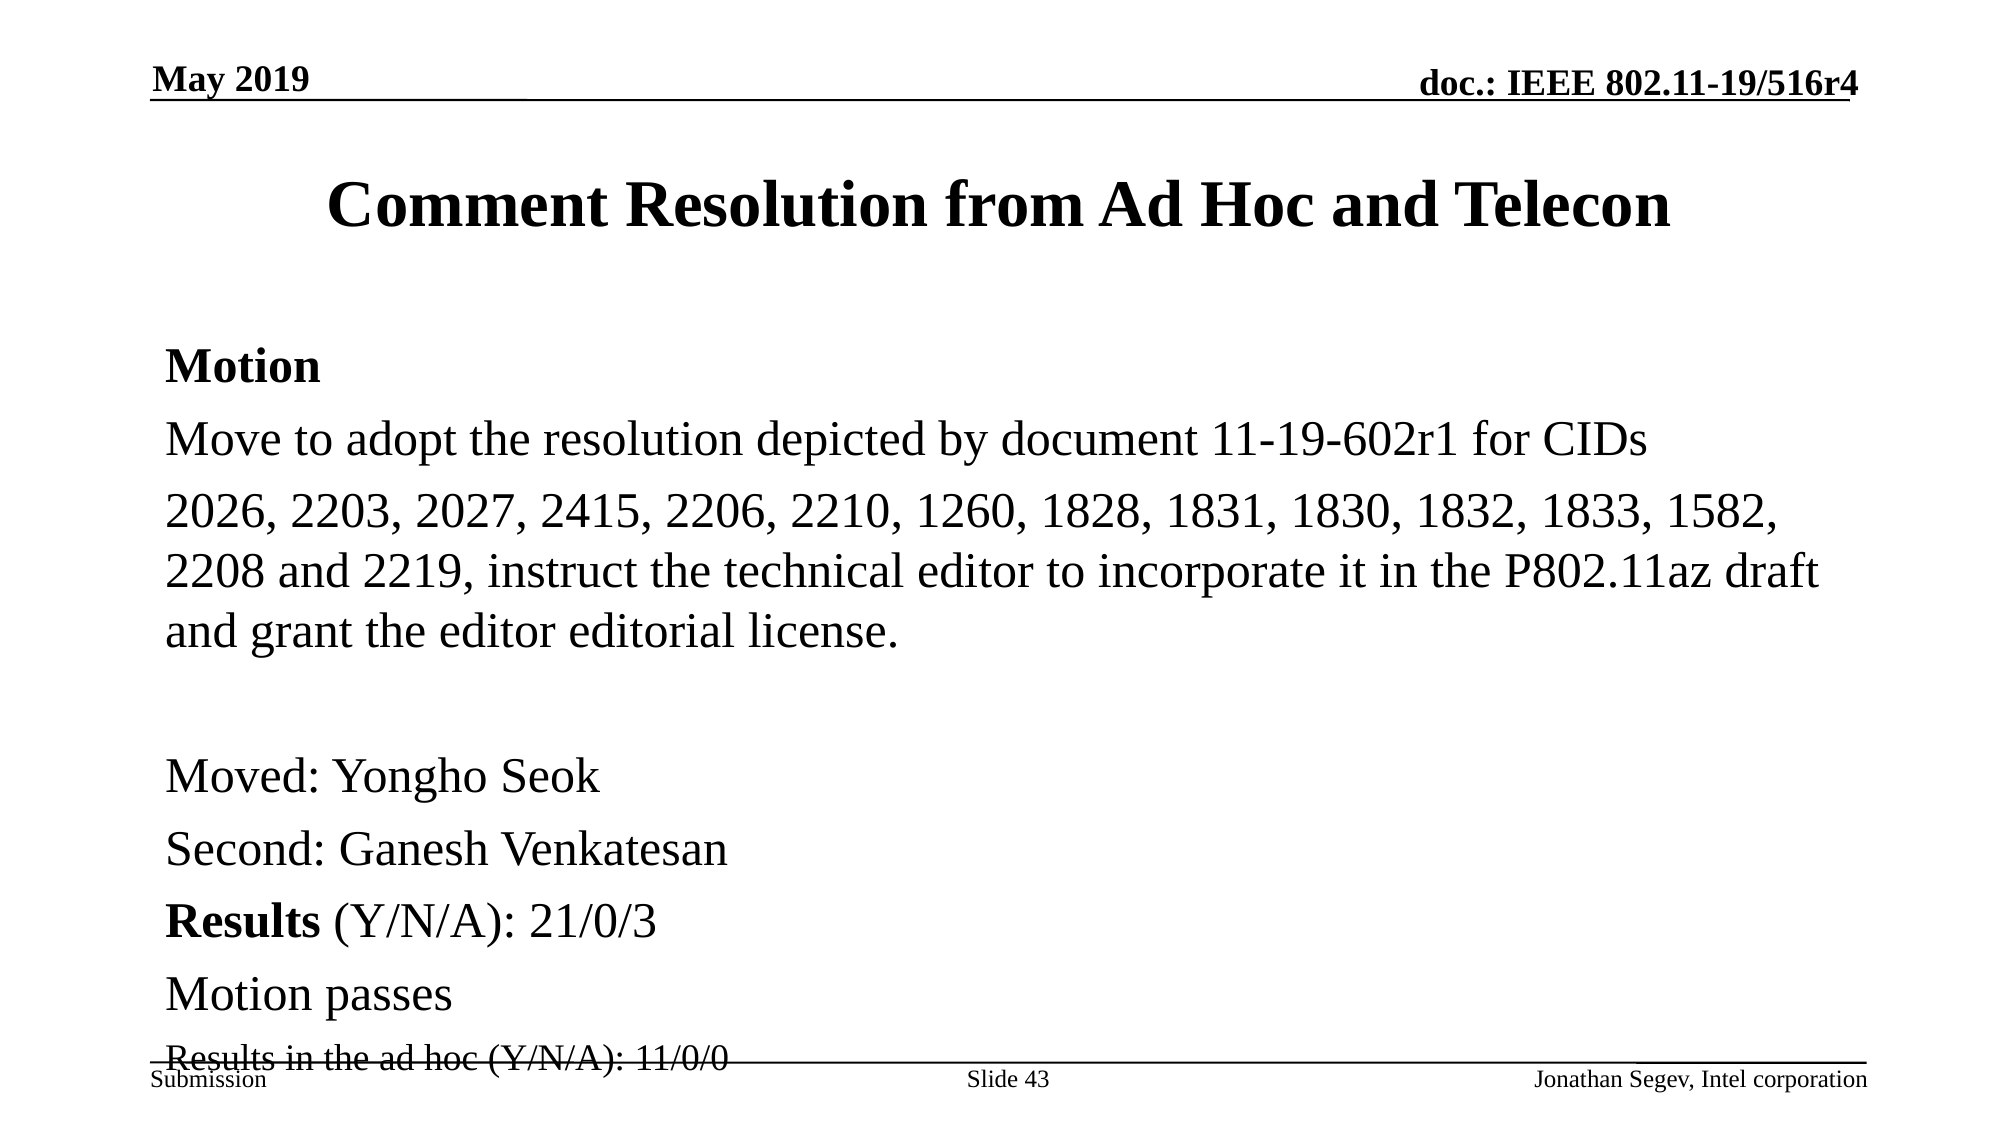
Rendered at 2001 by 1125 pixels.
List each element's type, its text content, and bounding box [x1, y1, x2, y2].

list Motion Move to adopt the resolution depicted by document 11-19-602r1 for CIDs 2026, 2203, 2027, 2415, 2206, 2210, 1260, 1828, 1831, 1830, 1832, 1833, 1582, 2208 and 2219, instruct the technical editor to incorporate it in the P802.11az draft and grant the editor editorial license. Moved: Yongho Seok Second: Ganesh Venkatesan Results (Y/N/A): 21/0/3 Motion passes Results in the ad hoc (Y/N/A): 11/0/0 [149, 324, 1850, 1000]
footer Jonathan Segev, Intel corporation [1171, 1061, 1869, 1093]
title Comment Resolution from Ad Hoc and Telecon [149, 112, 1850, 288]
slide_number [152, 54, 563, 100]
slide_number Slide 43 [950, 1061, 1067, 1123]
